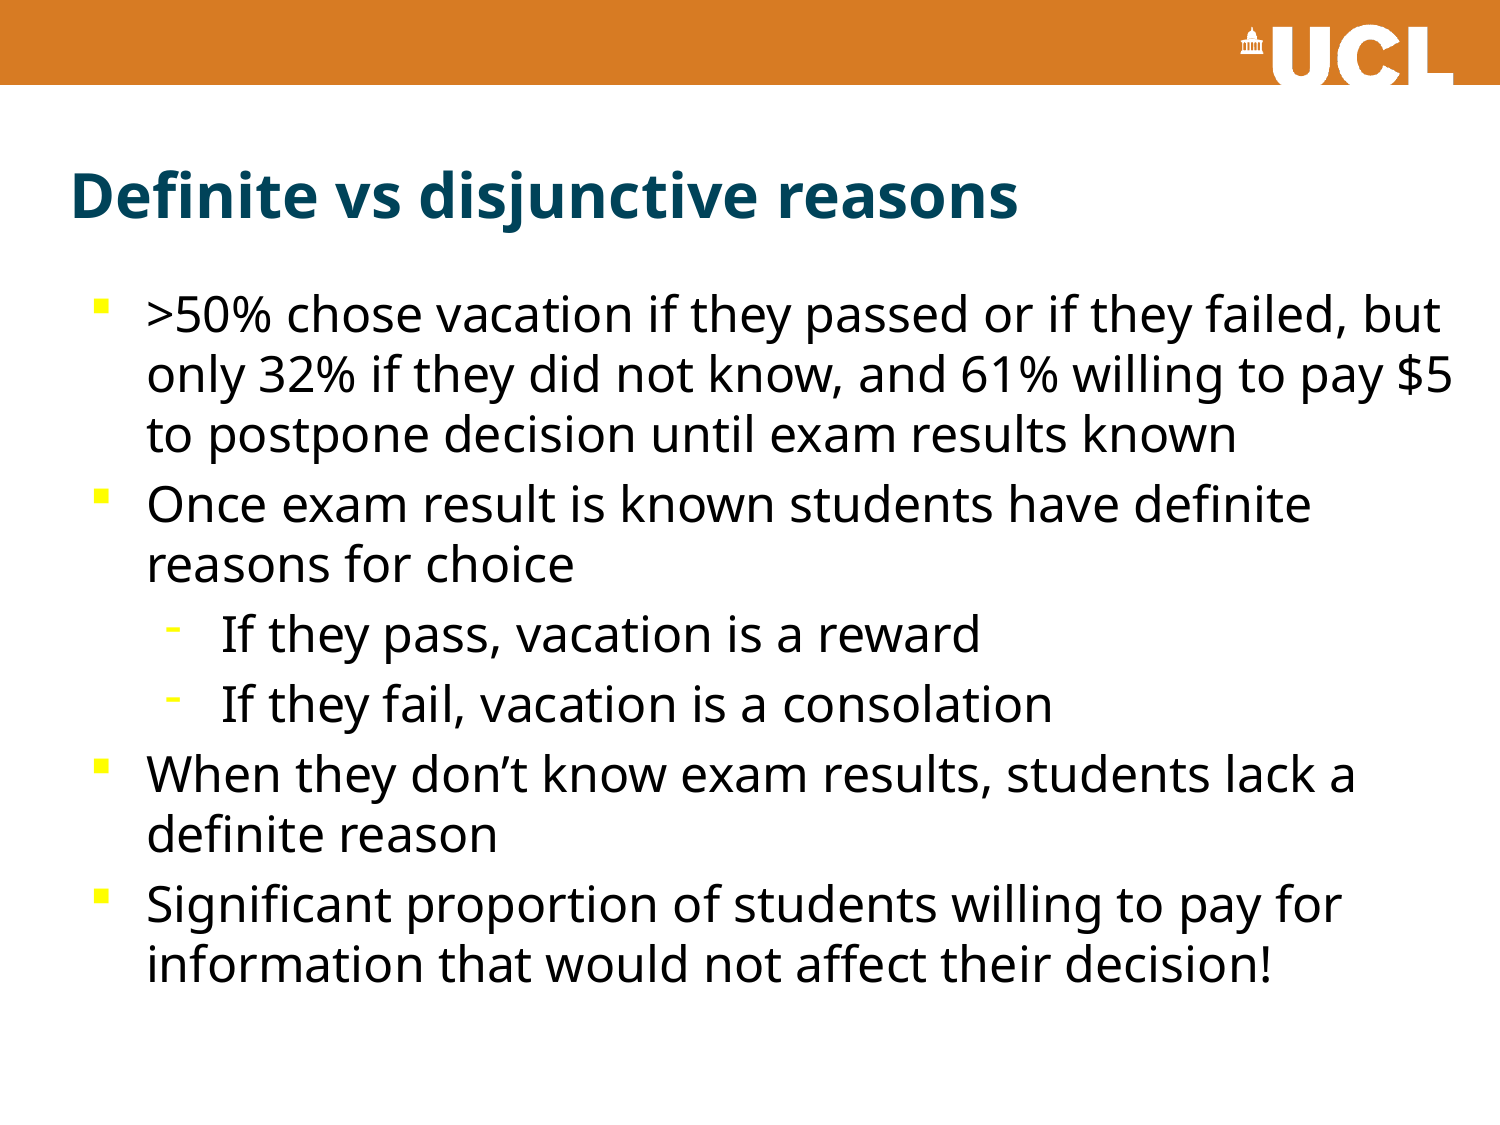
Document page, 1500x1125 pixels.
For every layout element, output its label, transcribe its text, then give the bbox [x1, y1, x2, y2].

picture [0, 0, 1500, 85]
title Definite vs disjunctive reasons [54, 148, 1447, 362]
text_box >50% chose vacation if they passed or if they failed, but only 32% if they did not know, and 61% willing to pay $5 to postpone decision until exam results known Once exam result is known students have definite reasons for choice If they pass, vacation is a reward If they fail, vacation is a consolation When they don’t know exam results, students lack a definite reason Significant proportion of students willing to pay for information that would not affect their decision! [75, 275, 1475, 1000]
